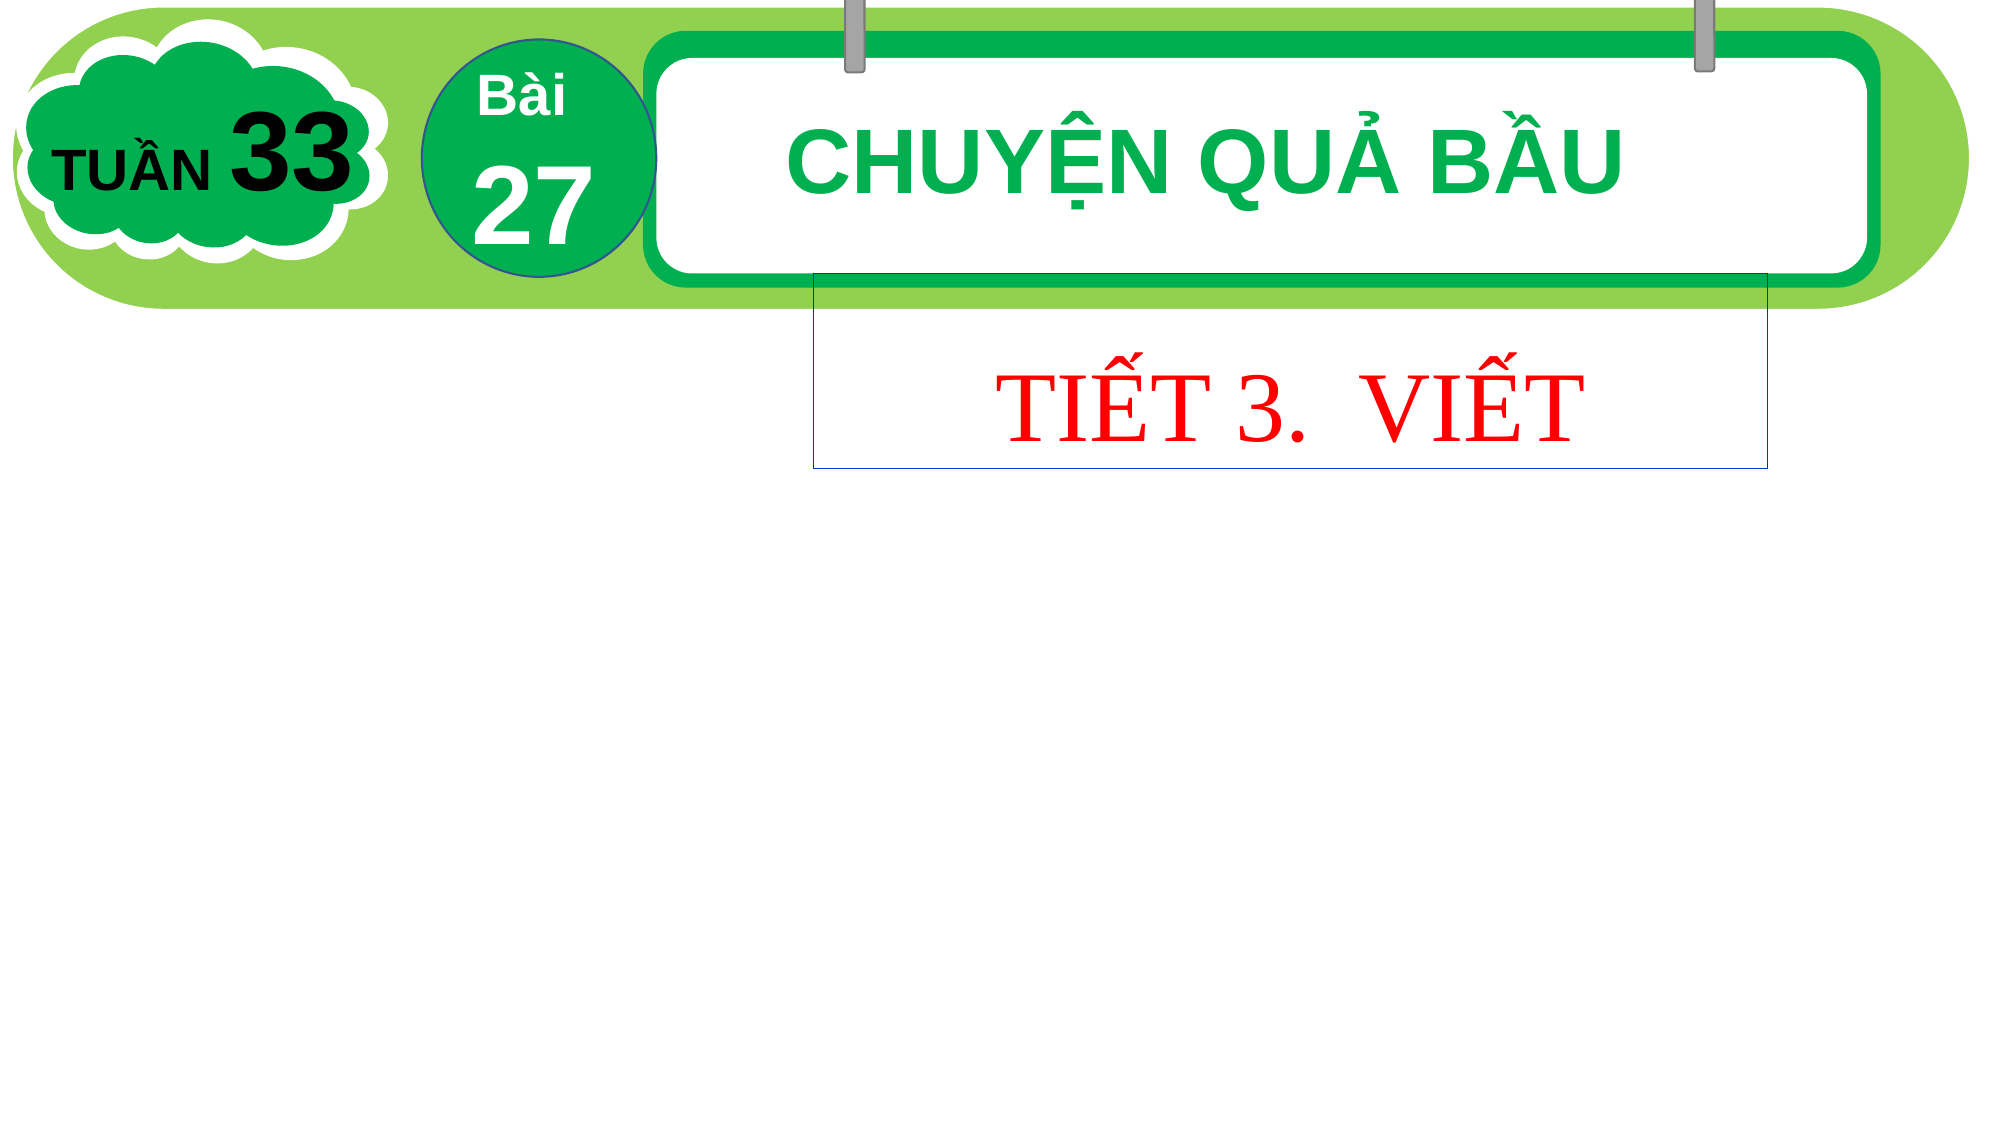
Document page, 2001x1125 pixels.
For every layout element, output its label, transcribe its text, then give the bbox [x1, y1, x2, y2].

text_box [643, 0, 1881, 288]
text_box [15, 21, 390, 267]
text_box [56, 5, 813, 311]
text_box TUẦN 33 [390, 70, 394, 221]
text_box [1768, 18, 1972, 311]
text_box TIẾT 3. VIẾT [813, 288, 1768, 469]
text_box Bài 27 [416, 24, 643, 275]
